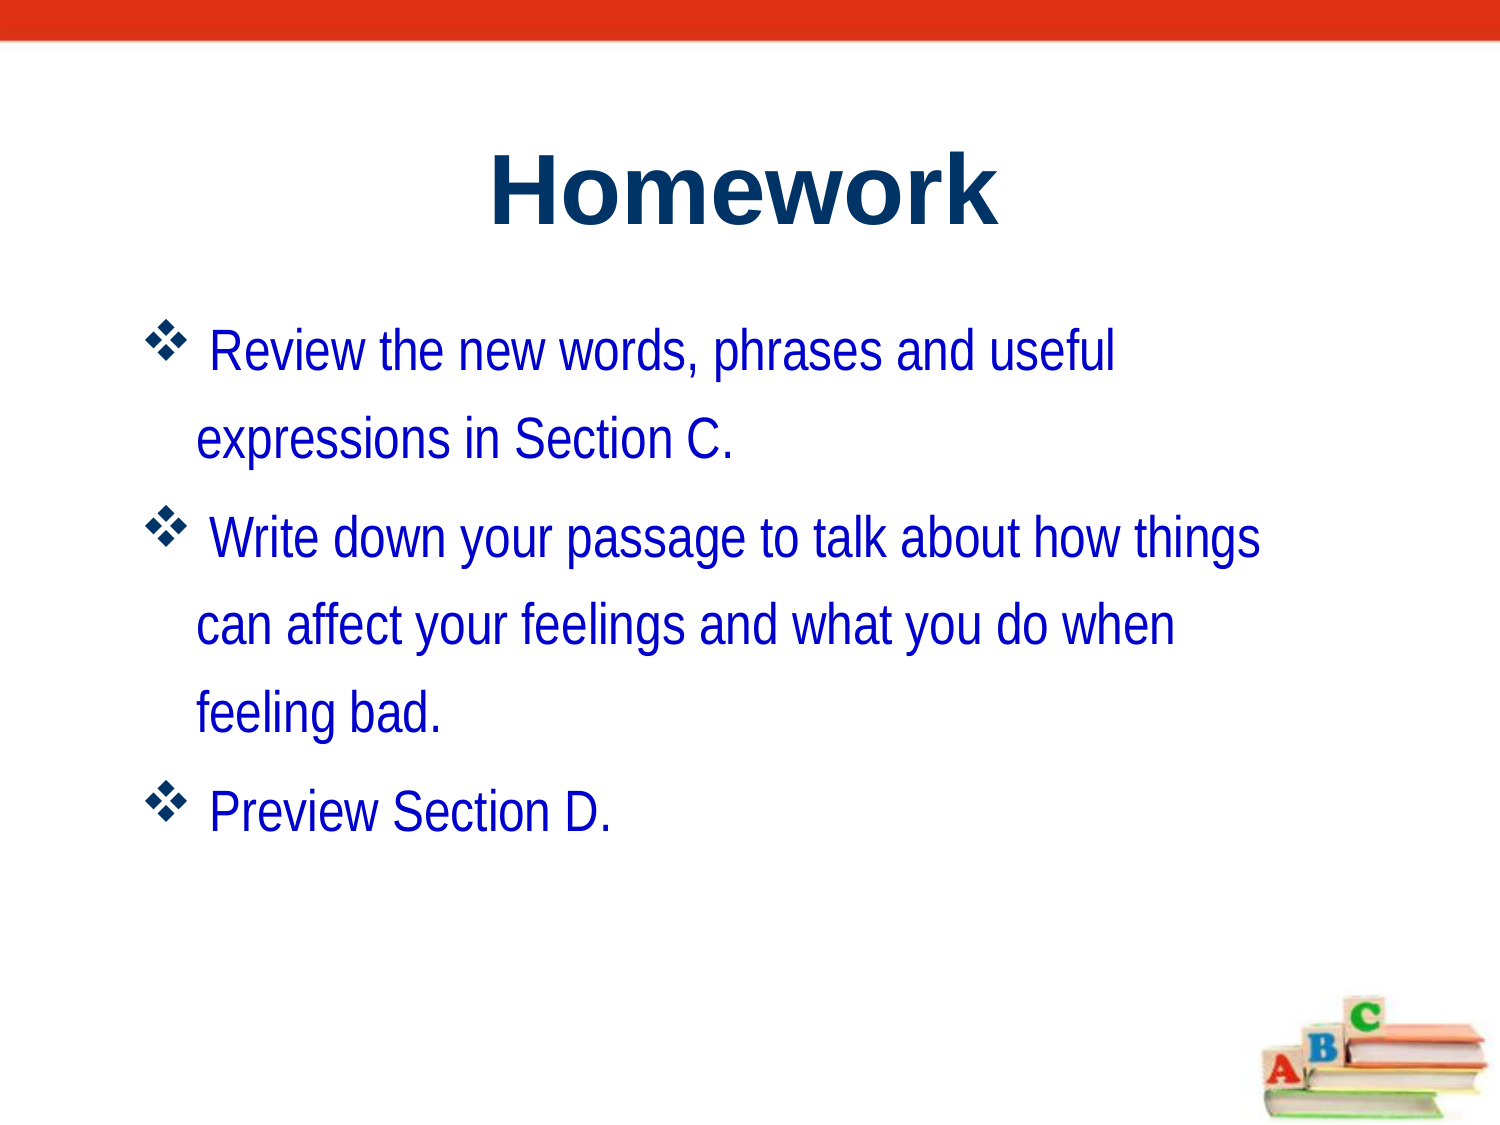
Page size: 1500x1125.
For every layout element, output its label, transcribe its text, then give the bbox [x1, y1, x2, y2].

list Review the new words, phrases and useful expressions in Section C. Write down your passage to talk about how things can affect your feelings and what you do when feeling bad. Preview Section D. [125, 287, 1338, 1025]
title Homework [162, 145, 1325, 225]
picture [0, 0, 1500, 1125]
